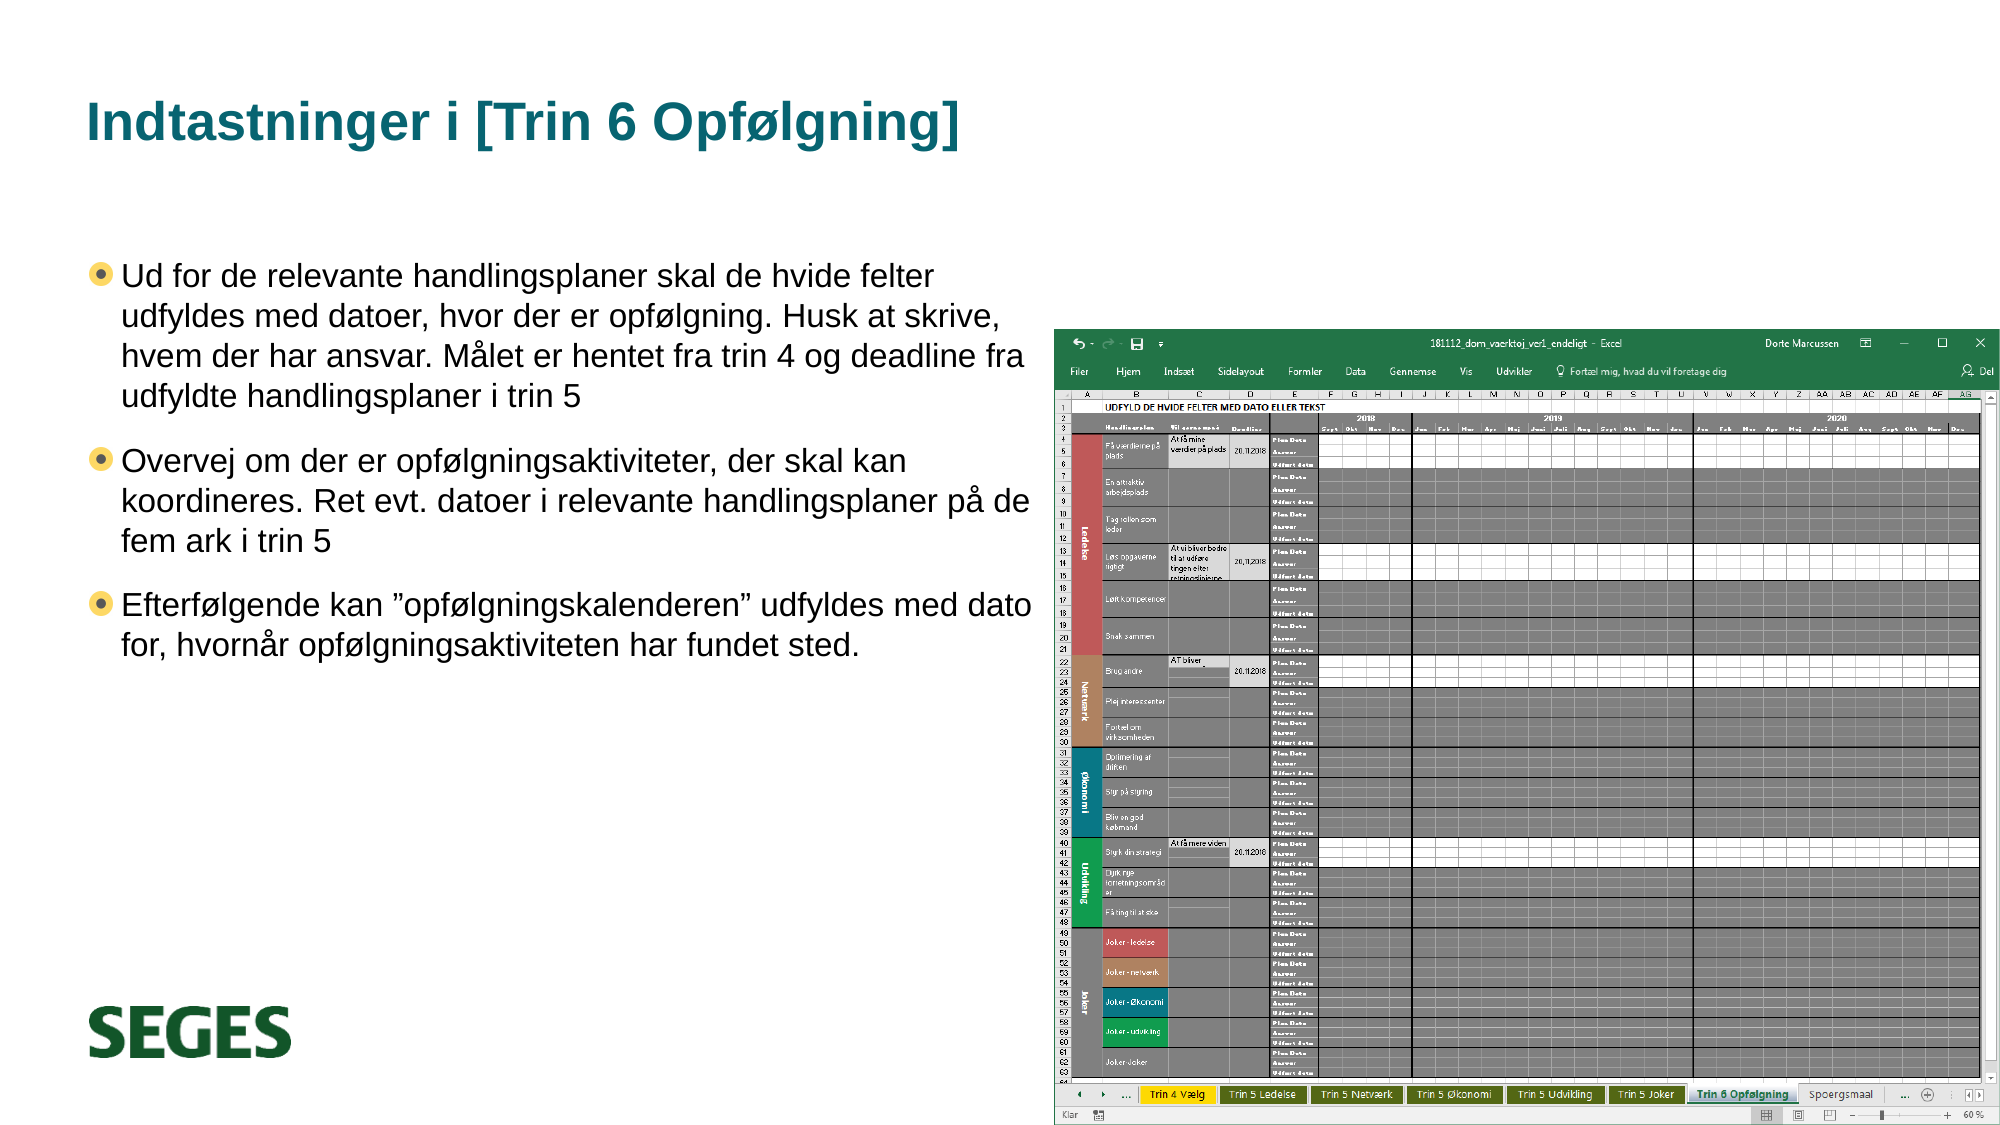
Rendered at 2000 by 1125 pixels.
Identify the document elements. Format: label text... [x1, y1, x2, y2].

picture [89, 447, 113, 471]
picture [1054, 329, 2000, 1125]
picture [89, 591, 113, 616]
list Ud for de relevante handlingsplaner skal de hvide felter udfyldes med datoer, hvor der er opfølgning. Husk at skrive, hvem der har ansvar. Målet er hentet fra trin 4 og deadline fra udfyldte handlingsplaner i trin 5 Overvej om der er opfølgningsaktiviteter, der skal kan koordineres. Ret evt. datoer i relevante handlingsplaner på de fem ark i trin 5 Efterfølgende kan ”opfølgningskalenderen” udfyldes med dato for, hvornår opfølgningsaktiviteten har fundet sted. [89, 254, 1034, 935]
picture [89, 1006, 291, 1058]
title Indtastninger i [Trin 6 Opfølgning] [86, 64, 1627, 182]
picture [89, 262, 113, 286]
